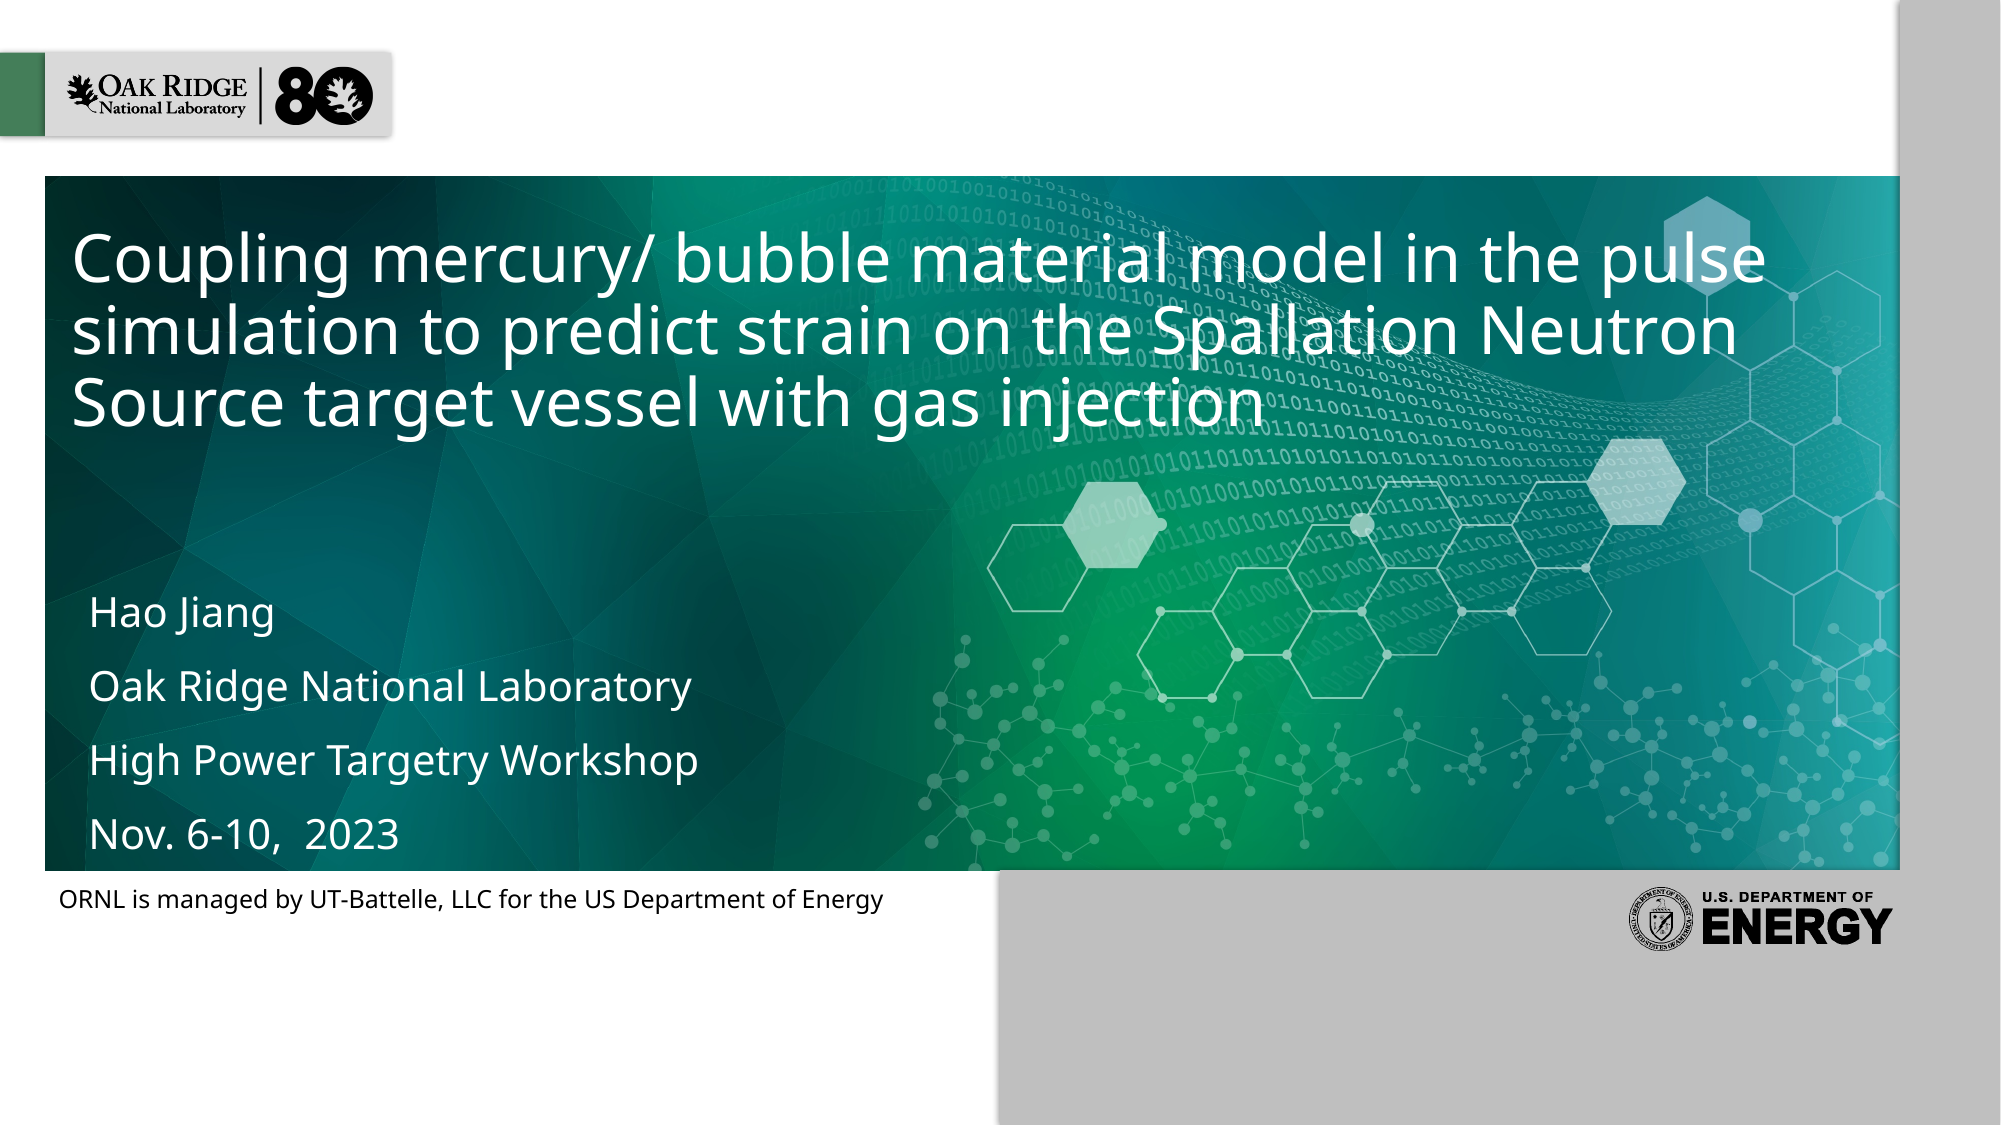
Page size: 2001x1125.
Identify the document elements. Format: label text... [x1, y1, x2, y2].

text_box Hao Jiang Oak Ridge National Laboratory High Power Targetry Workshop Nov. 6-10, 2023 [73, 504, 966, 870]
picture [61, 62, 379, 131]
picture [1629, 887, 1893, 951]
text_box Coupling mercury/ bubble material model in the pulse simulation to predict strain on the Spallation Neutron Source target vessel with gas injection [56, 217, 1854, 449]
picture [45, 176, 1899, 871]
subtitle [73, 494, 967, 860]
